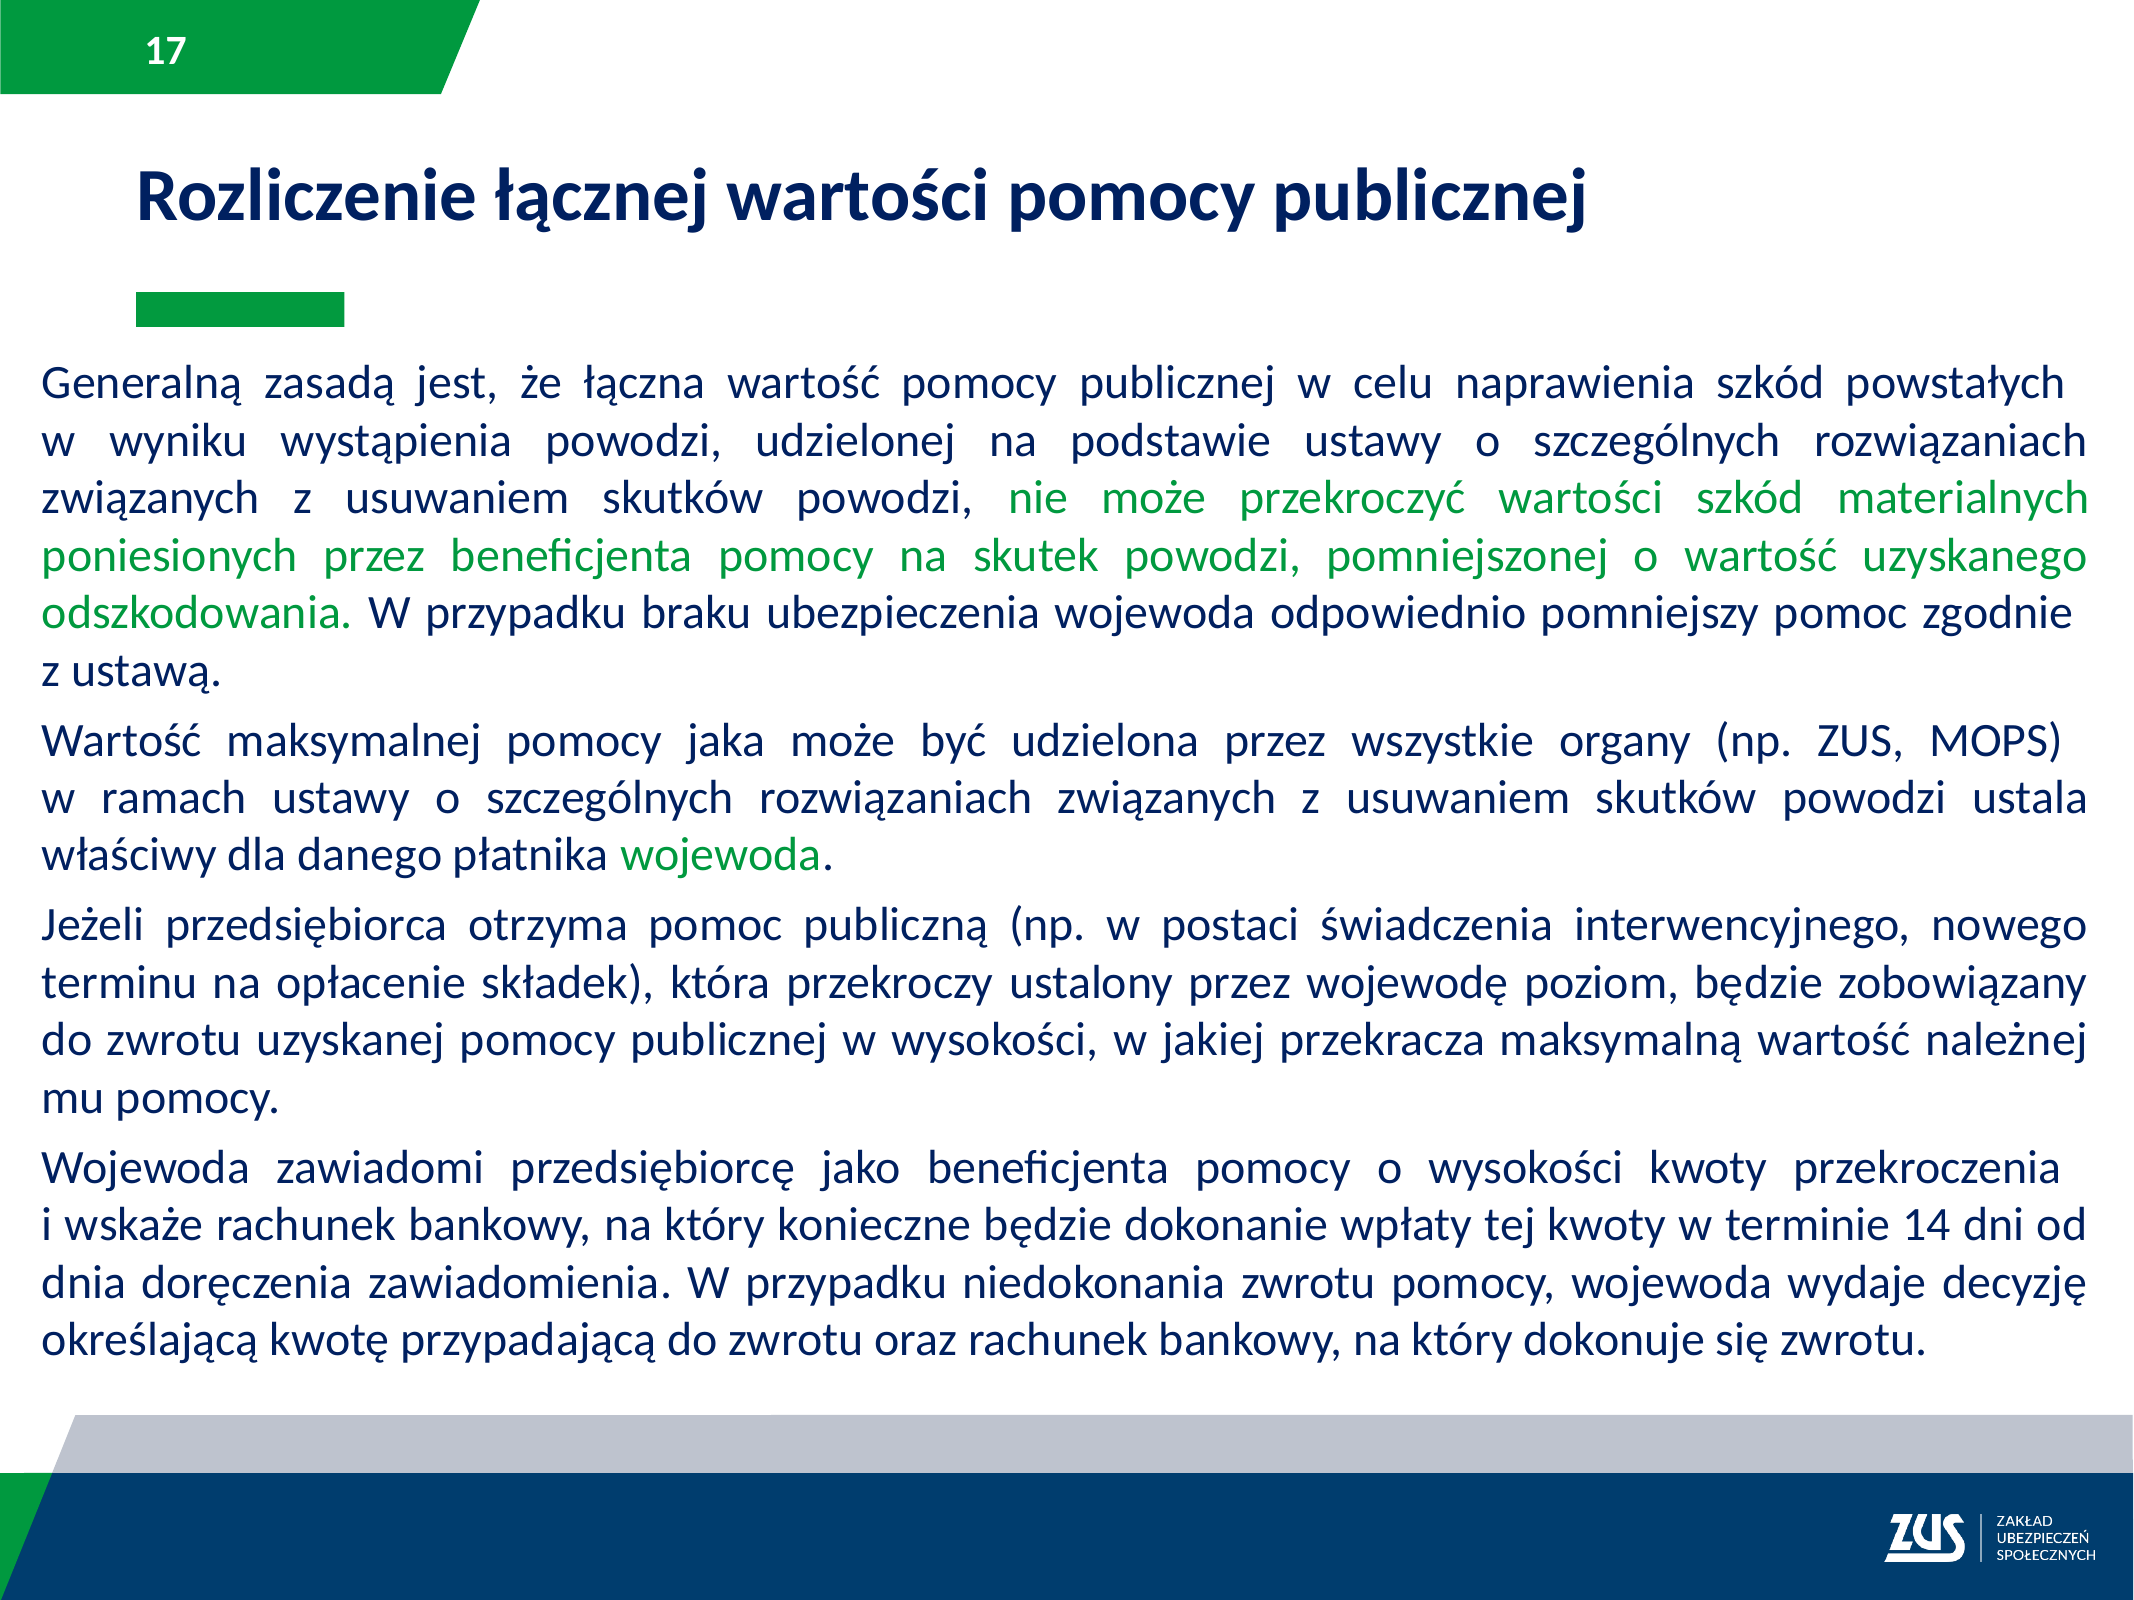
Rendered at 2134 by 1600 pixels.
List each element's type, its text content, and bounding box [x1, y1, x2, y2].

list Generalną zasadą jest, że łączna wartość pomocy publicznej w celu naprawienia szkód powstałych w wyniku wystąpienia powodzi, udzielonej na podstawie ustawy o szczególnych rozwiązaniach związanych z usuwaniem skutków powodzi, nie może przekroczyć wartości szkód materialnych poniesionych przez beneficjenta pomocy na skutek powodzi, pomniejszonej o wartość uzyskanego odszkodowania. W przypadku braku ubezpieczenia wojewoda odpowiednio pomniejszy pomoc zgodnie z ustawą. Wartość maksymalnej pomocy jaka może być udzielona przez wszystkie organy (np. ZUS, MOPS) w ramach ustawy o szczególnych rozwiązaniach związanych z usuwaniem skutków powodzi ustala właściwy dla danego płatnika wojewoda. Jeżeli przedsiębiorca otrzyma pomoc publiczną (np. w postaci świadczenia interwencyjnego, nowego terminu na opłacenie składek), która przekroczy ustalony przez wojewodę poziom, będzie zobowiązany do zwrotu uzyskanej pomocy publicznej w wysokości, w jakiej przekracza maksymalną wartość należnej mu pomocy. Wojewoda zawiadomi przedsiębiorcę jako beneficjenta pomocy o wysokości kwoty przekroczenia i wskaże rachunek bankowy, na który konieczne będzie dokonanie wpłaty tej kwoty w terminie 14 dni od dnia doręczenia zawiadomienia. W przypadku niedokonania zwrotu pomocy, wojewoda wydaje decyzję określającą kwotę przypadającą do zwrotu oraz rachunek bankowy, na który dokonuje się zwrotu. [27, 343, 2107, 1415]
list Rozliczenie łącznej wartości pomocy publicznej [121, 138, 2012, 281]
